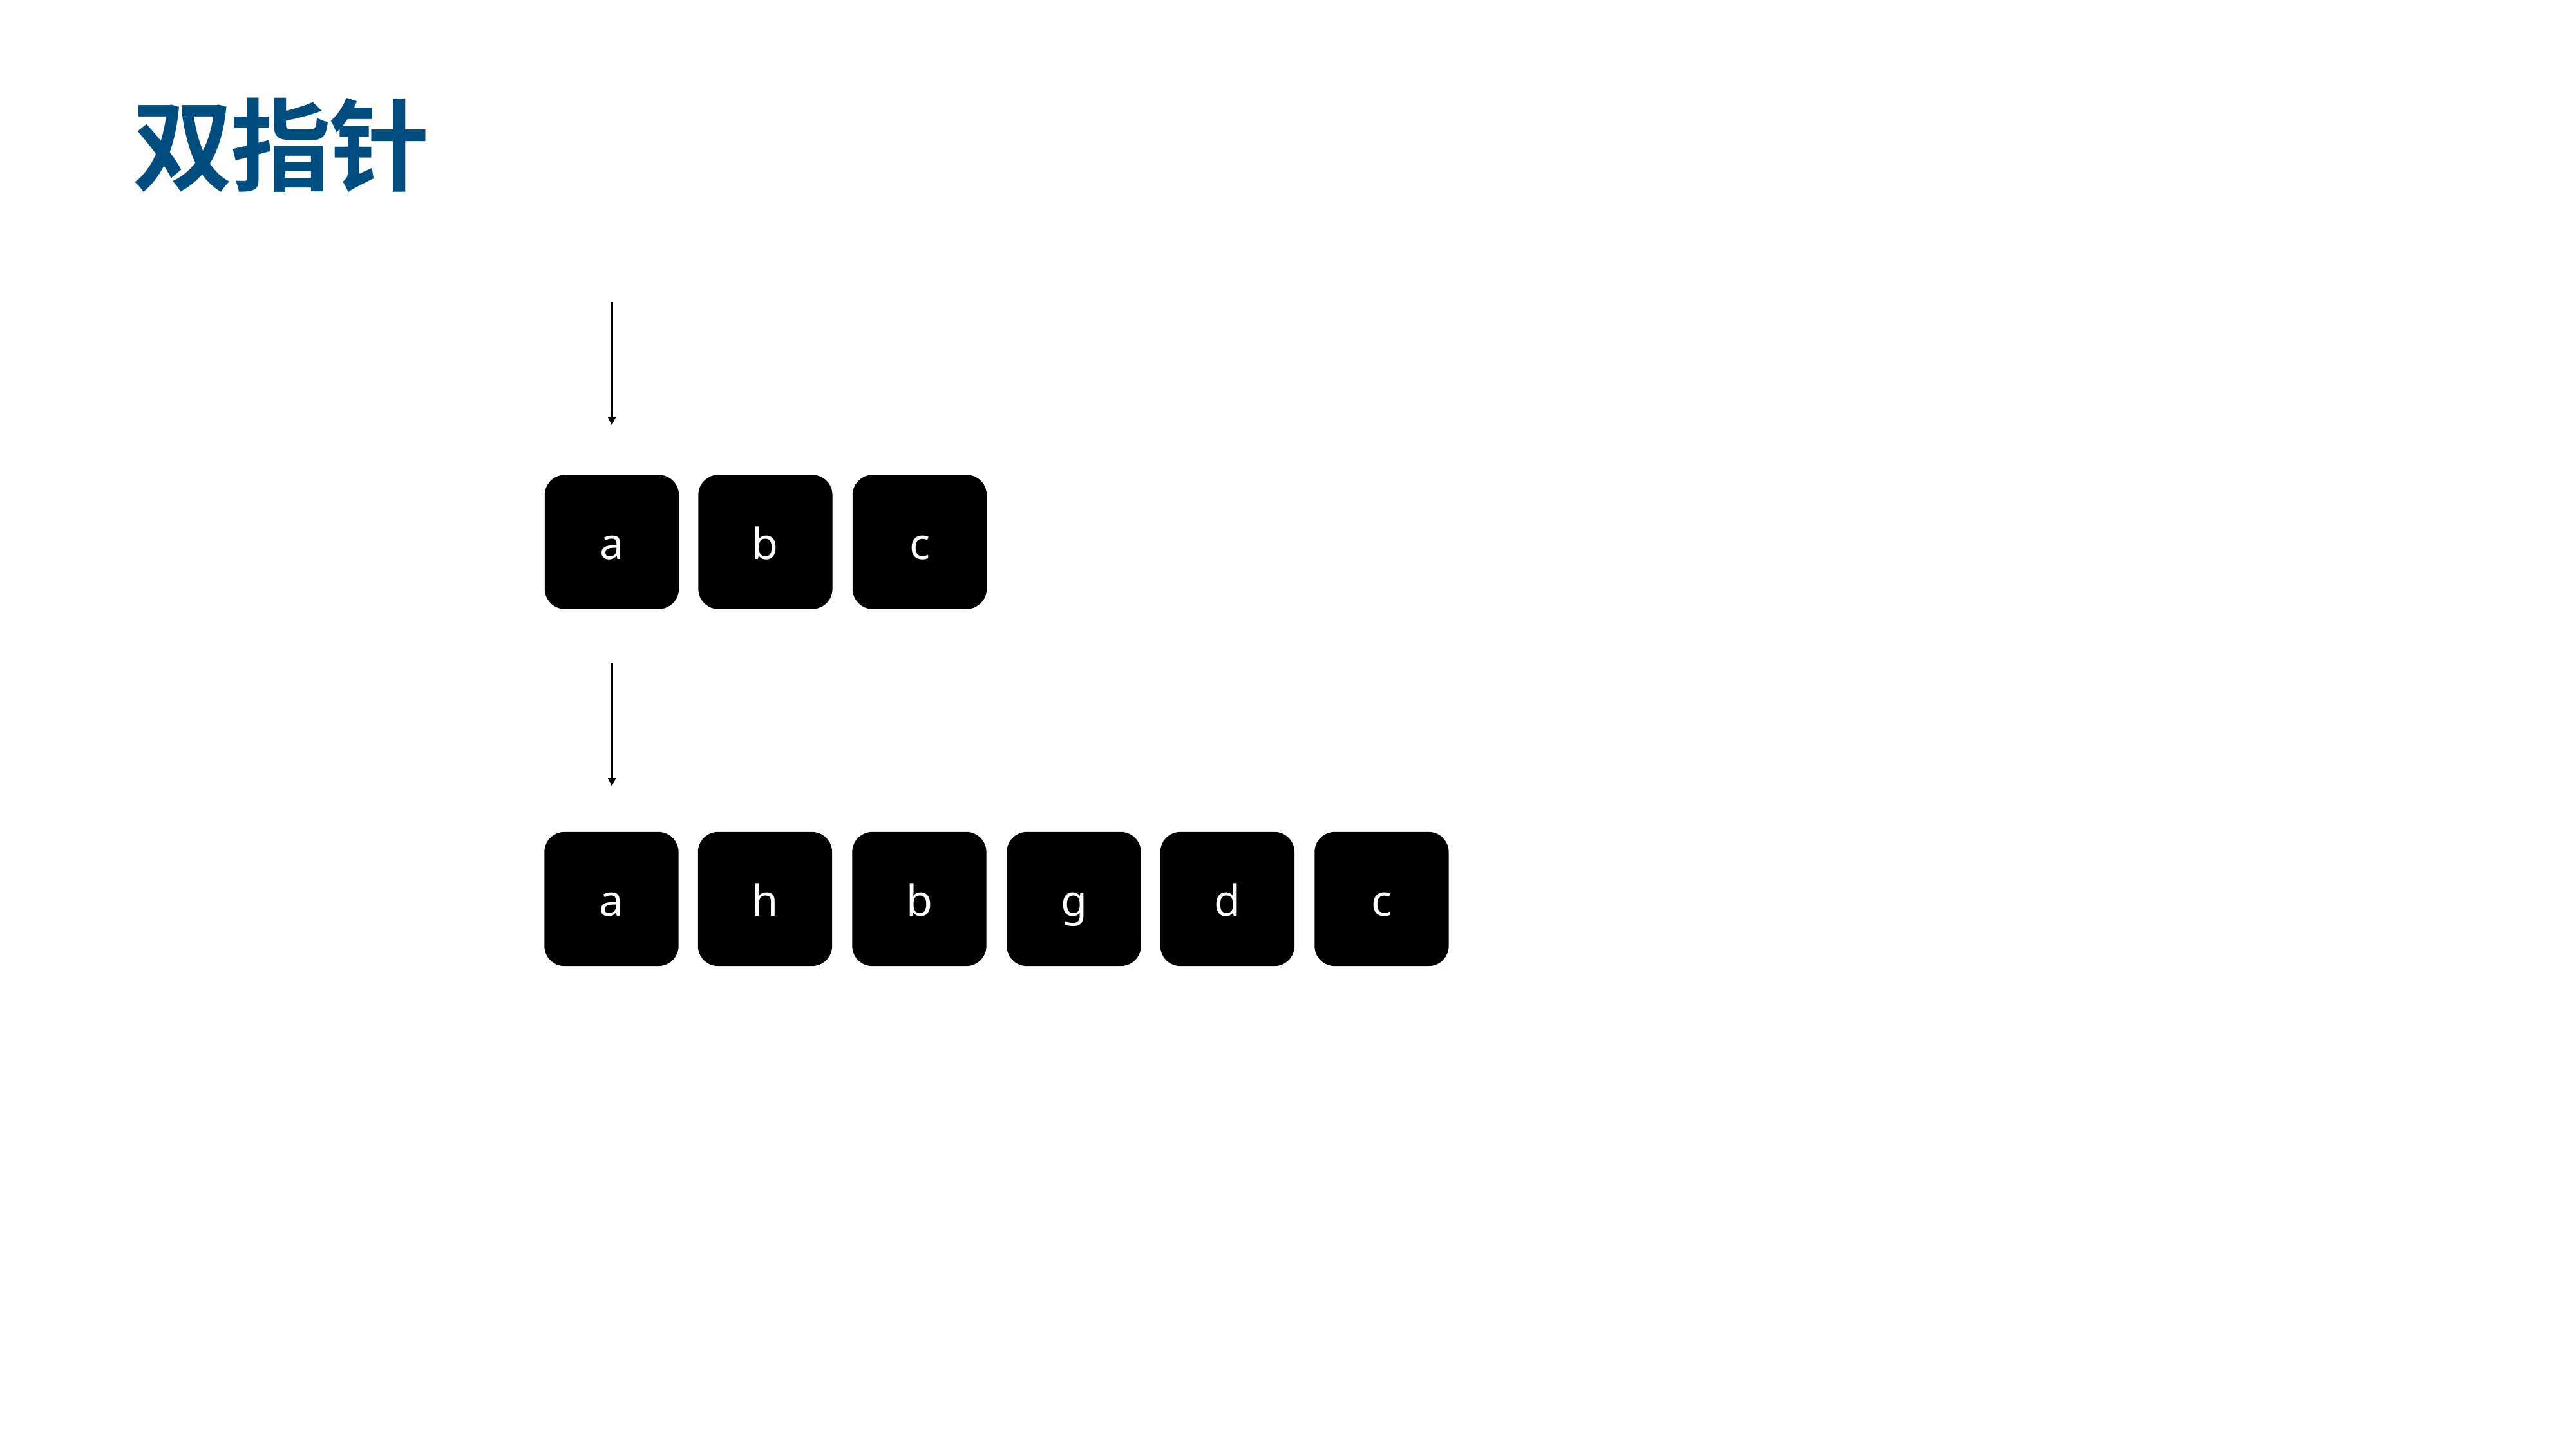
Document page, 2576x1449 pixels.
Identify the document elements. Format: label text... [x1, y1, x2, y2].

text_box c [1314, 831, 1449, 967]
text_box d [1160, 831, 1295, 967]
text_box h [697, 831, 833, 967]
text_box [607, 663, 616, 786]
text_box c [852, 475, 987, 609]
text_box a [544, 475, 679, 609]
text_box a [544, 831, 679, 967]
text_box b [698, 475, 833, 609]
text_box b [852, 831, 987, 967]
title 双指针 [127, 100, 2449, 252]
text_box [607, 301, 616, 426]
text_box g [1007, 831, 1141, 967]
